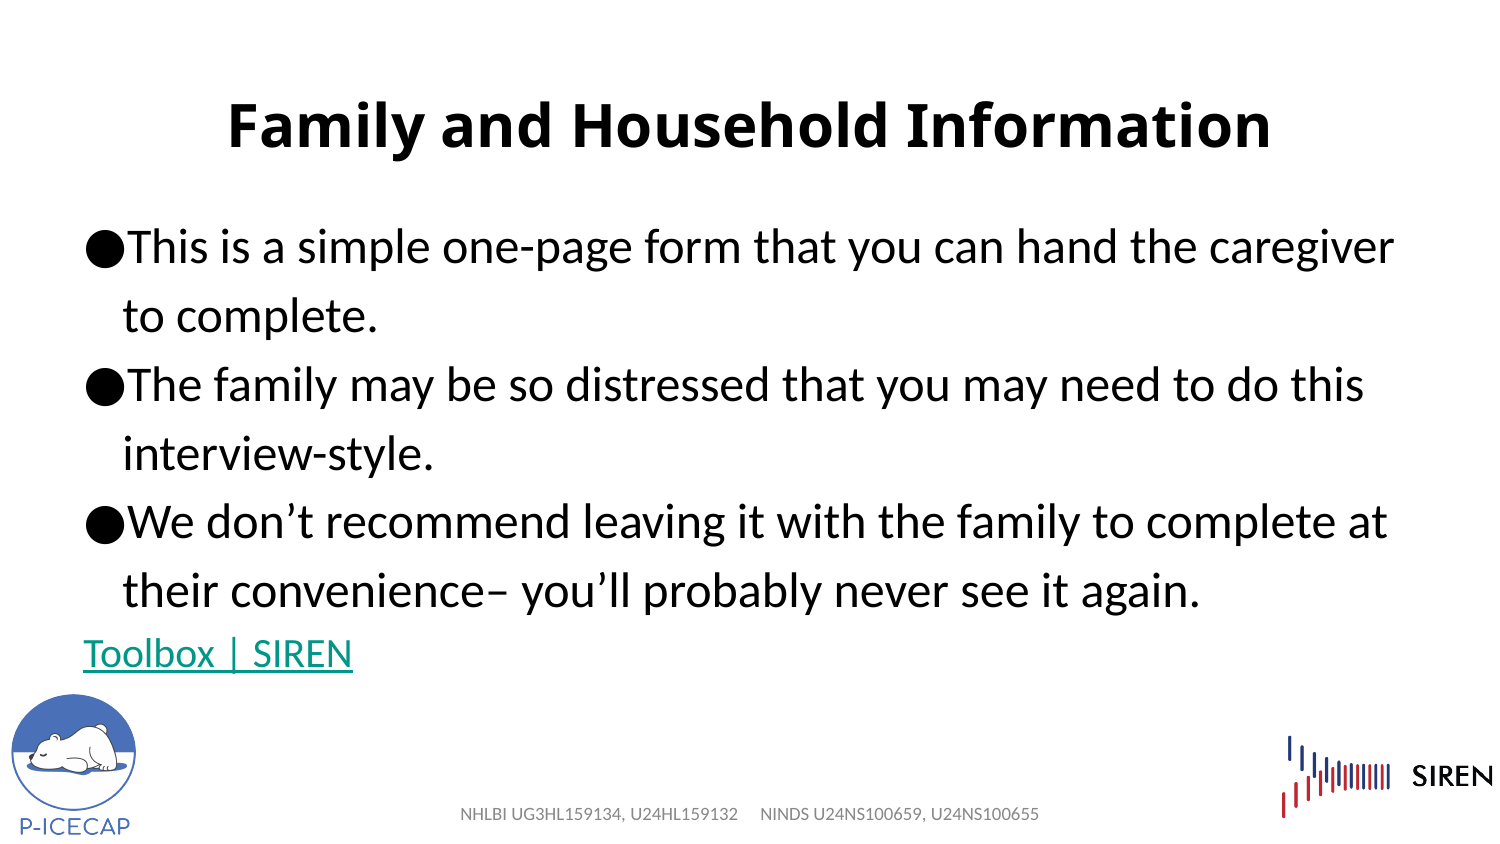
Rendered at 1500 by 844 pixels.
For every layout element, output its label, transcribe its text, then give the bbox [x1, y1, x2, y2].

picture [1253, 708, 1500, 844]
title Family and Household Information [51, 72, 1449, 176]
picture [11, 694, 136, 841]
list This is a simple one-page form that you can hand the caregiver to complete. The family may be so distressed that you may need to do this interview-style. We don’t recommend leaving it with the family to complete at their convenience– you’ll probably never see it again. Toolbox | SIREN [51, 189, 1449, 750]
